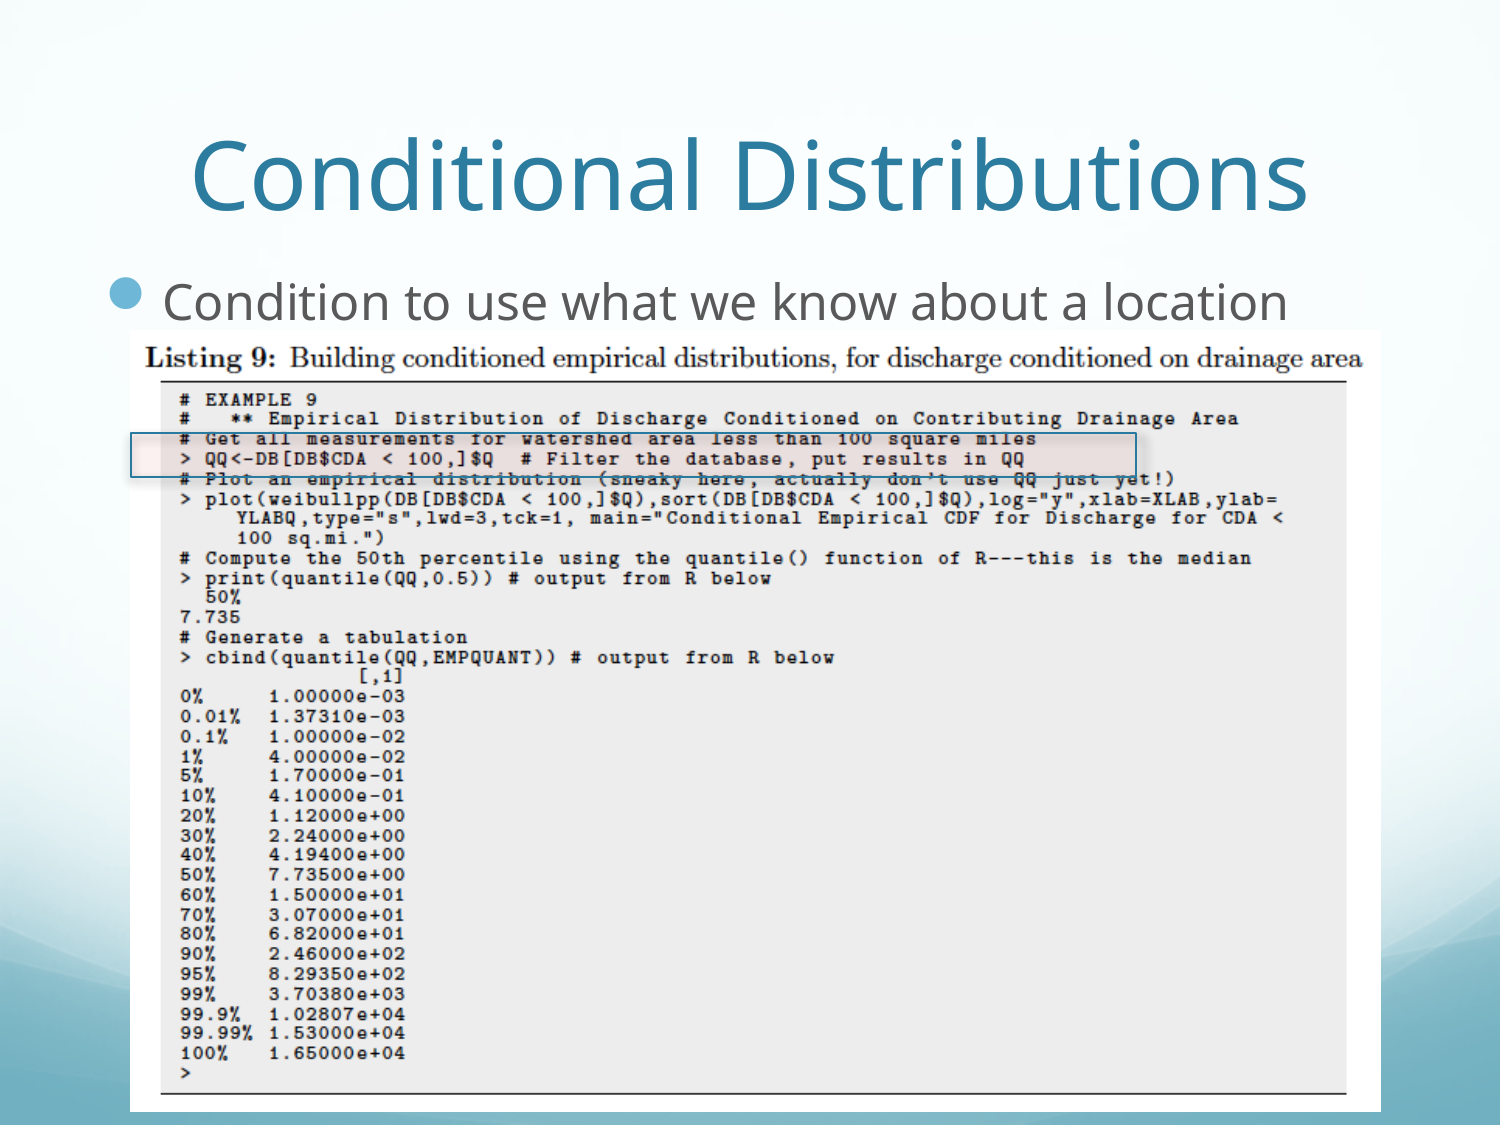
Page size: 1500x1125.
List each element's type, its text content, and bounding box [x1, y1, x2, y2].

title Conditional Distributions [90, 17, 1410, 237]
list Condition to use what we know about a location [90, 262, 1410, 975]
picture [130, 329, 1381, 1112]
